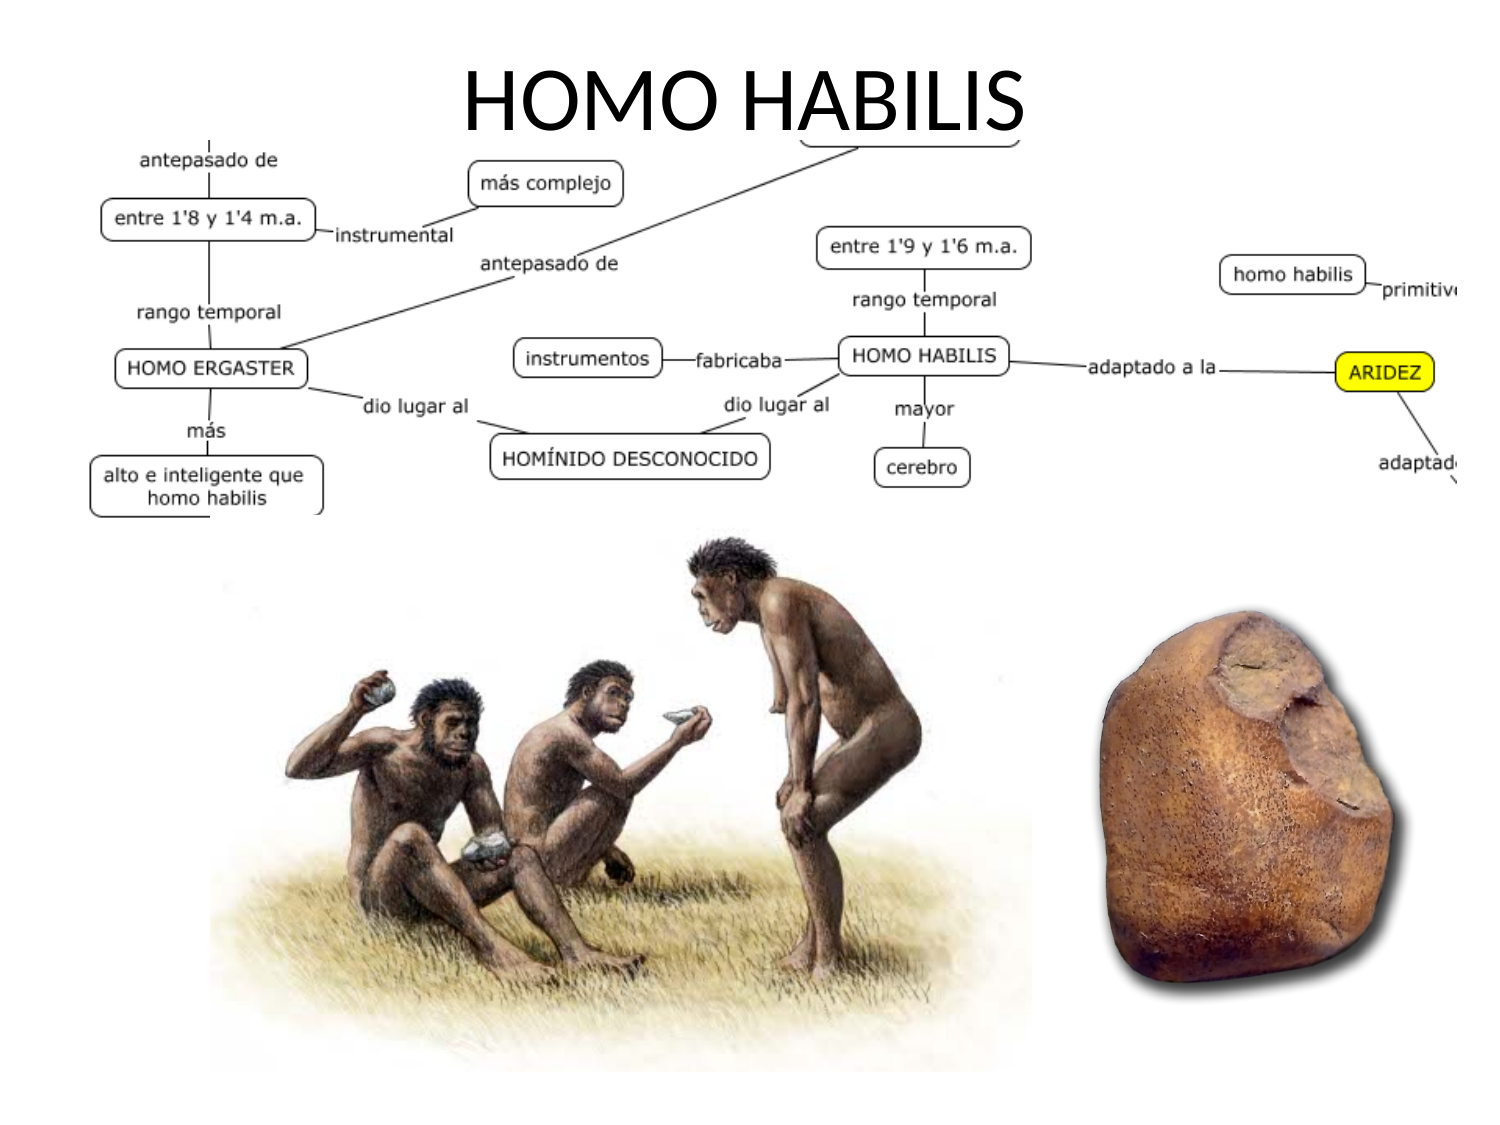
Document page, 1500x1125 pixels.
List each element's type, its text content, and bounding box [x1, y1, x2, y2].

picture [81, 140, 1458, 1072]
title HOMO HABILIS [70, 0, 1421, 188]
picture [1054, 597, 1449, 1008]
